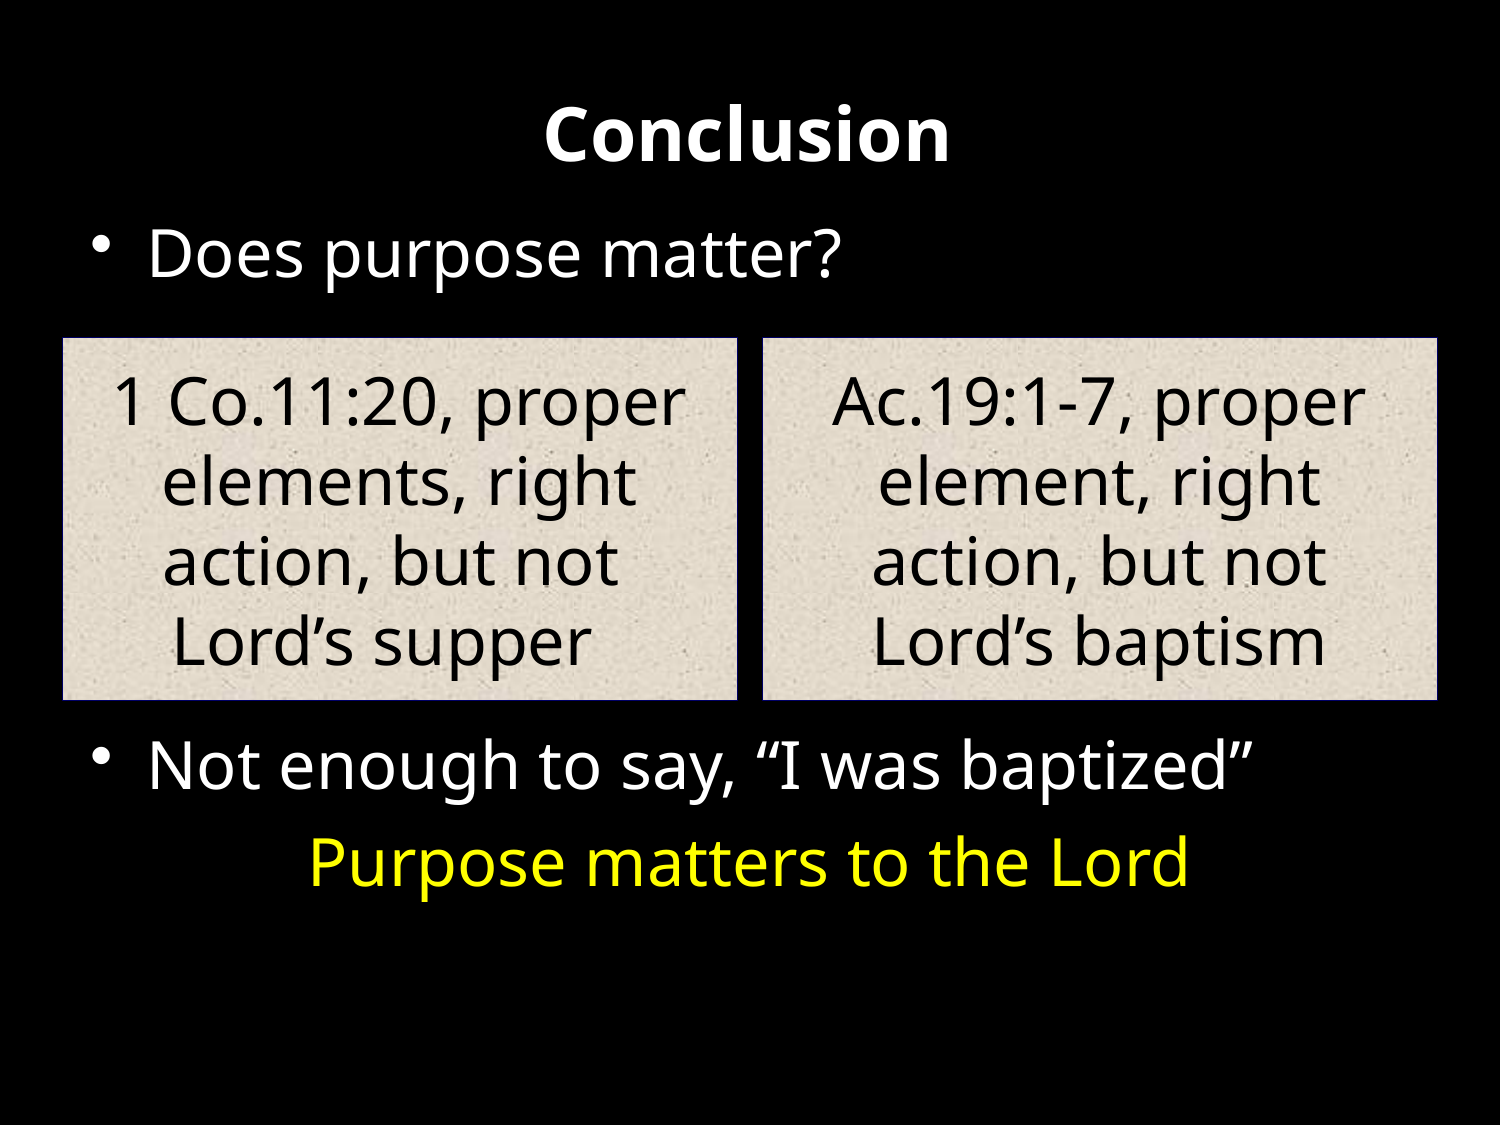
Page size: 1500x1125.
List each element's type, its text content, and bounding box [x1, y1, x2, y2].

text_box Ac.19:1-7, proper element, right action, but not Lord’s baptism [760, 335, 1439, 702]
text_box 1 Co.11:20, proper elements, right action, but not Lord’s supper [60, 335, 739, 702]
list Does purpose matter? Not enough to say, “I was baptized” Purpose matters to the Lord [75, 212, 1425, 955]
title Conclusion [72, 37, 1423, 225]
